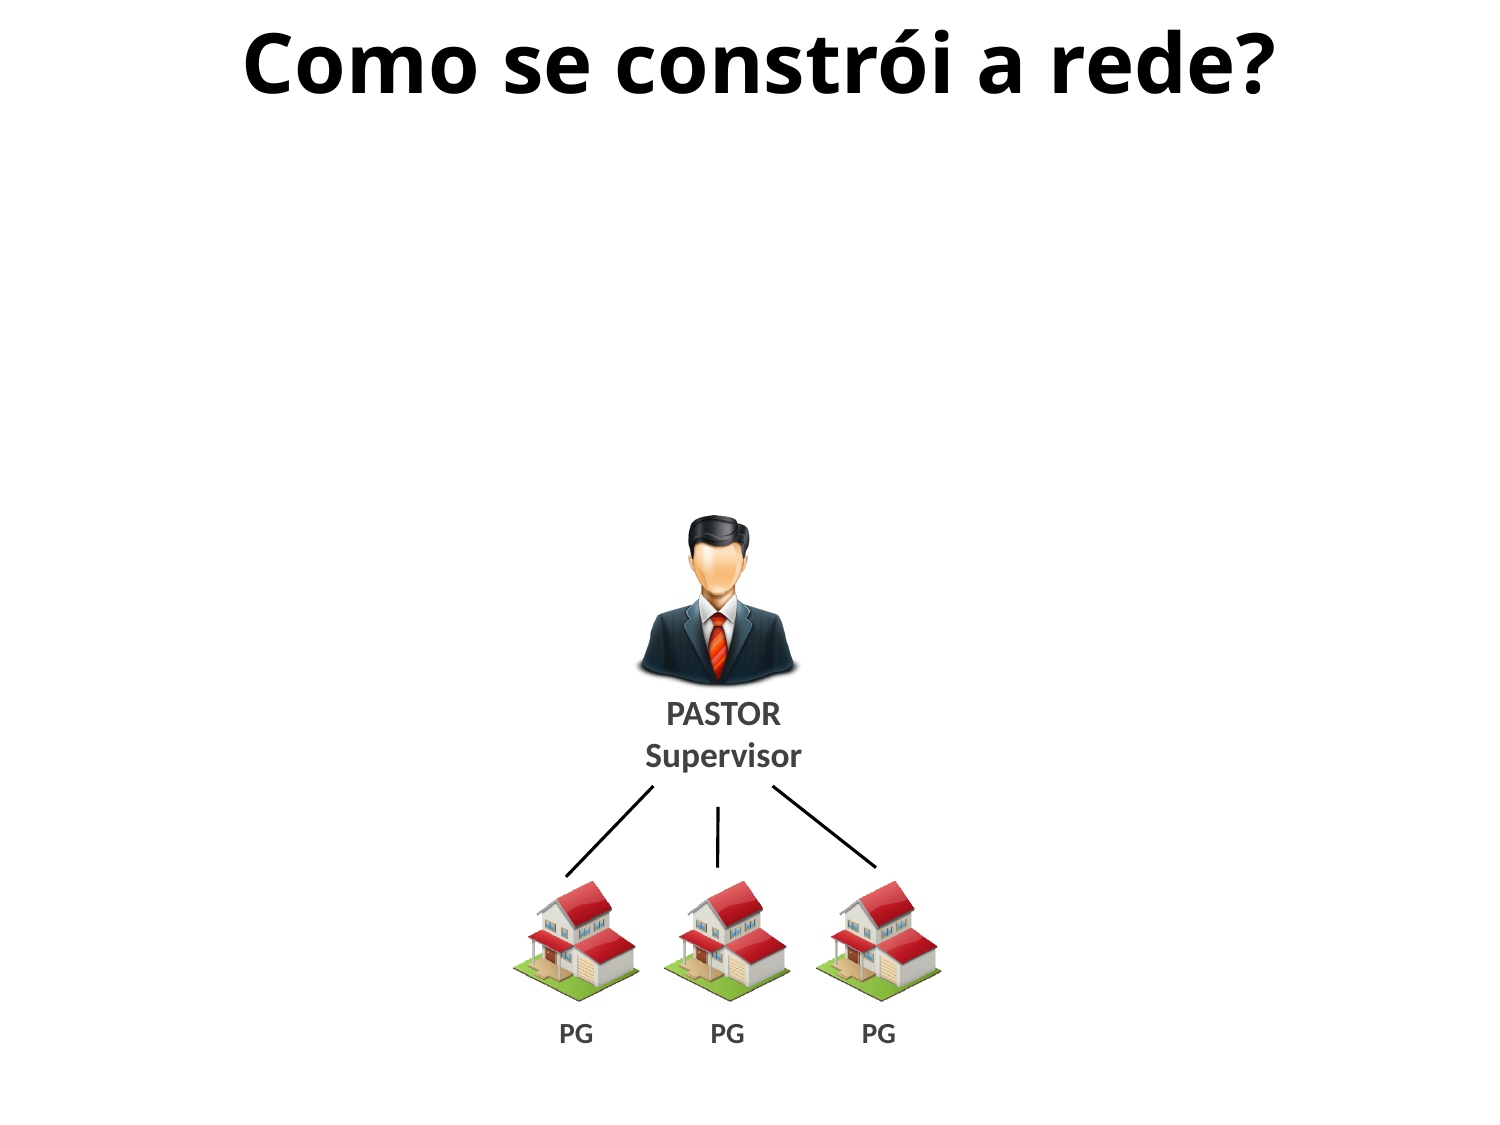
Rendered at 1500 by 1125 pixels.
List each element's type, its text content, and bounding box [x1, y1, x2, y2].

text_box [632, 515, 815, 775]
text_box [565, 785, 654, 877]
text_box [772, 785, 876, 868]
title Como se constrói a rede? [112, 13, 1407, 120]
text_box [512, 877, 942, 1048]
